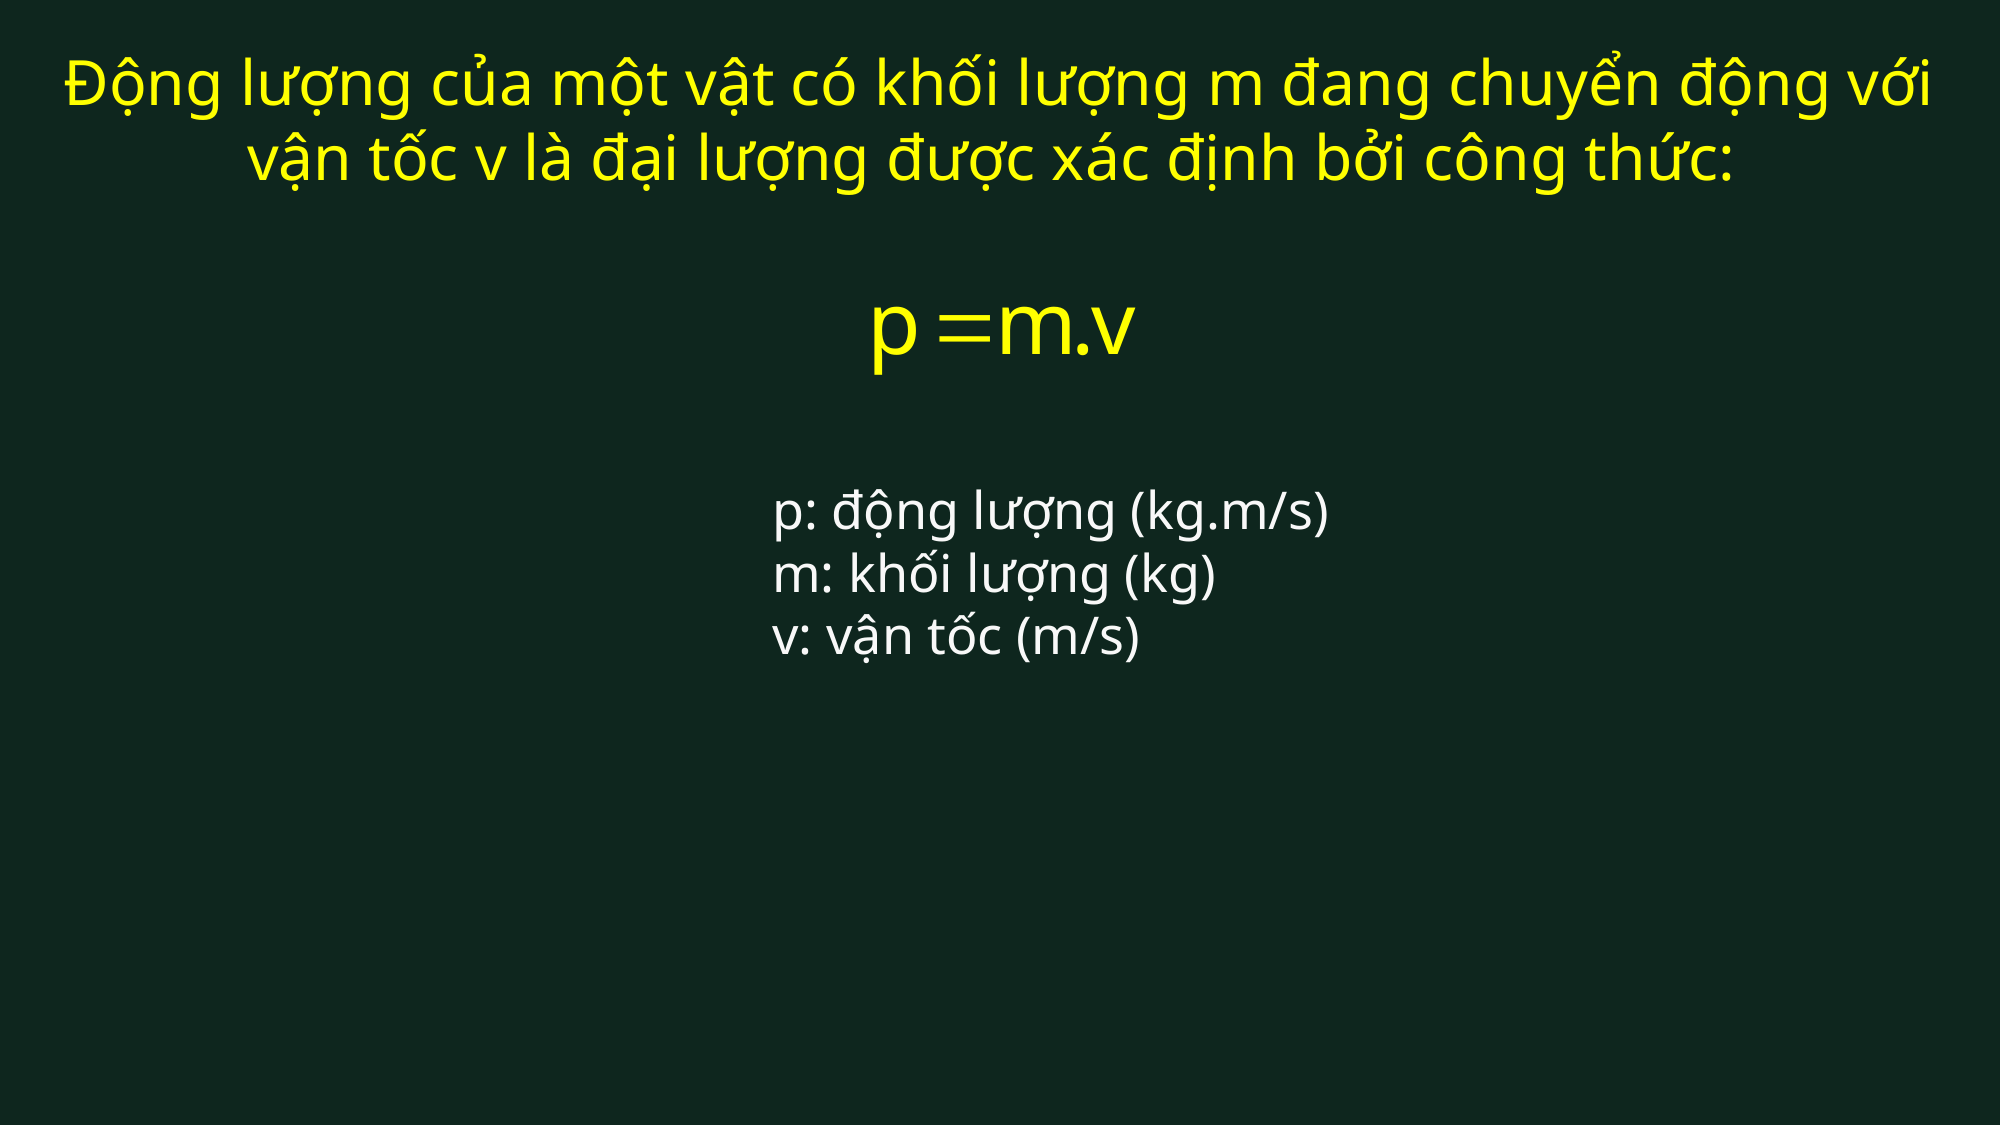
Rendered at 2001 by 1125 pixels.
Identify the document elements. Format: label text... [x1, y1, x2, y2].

title Động lượng của một vật có khối lượng m đang chuyển động với vận tốc v là đại lượng được xác định bởi công thức: [24, 22, 1975, 129]
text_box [853, 252, 1146, 391]
text_box p: động lượng (kg.m/s) m: khối lượng (kg) v: vận tốc (m/s) [757, 462, 1345, 568]
